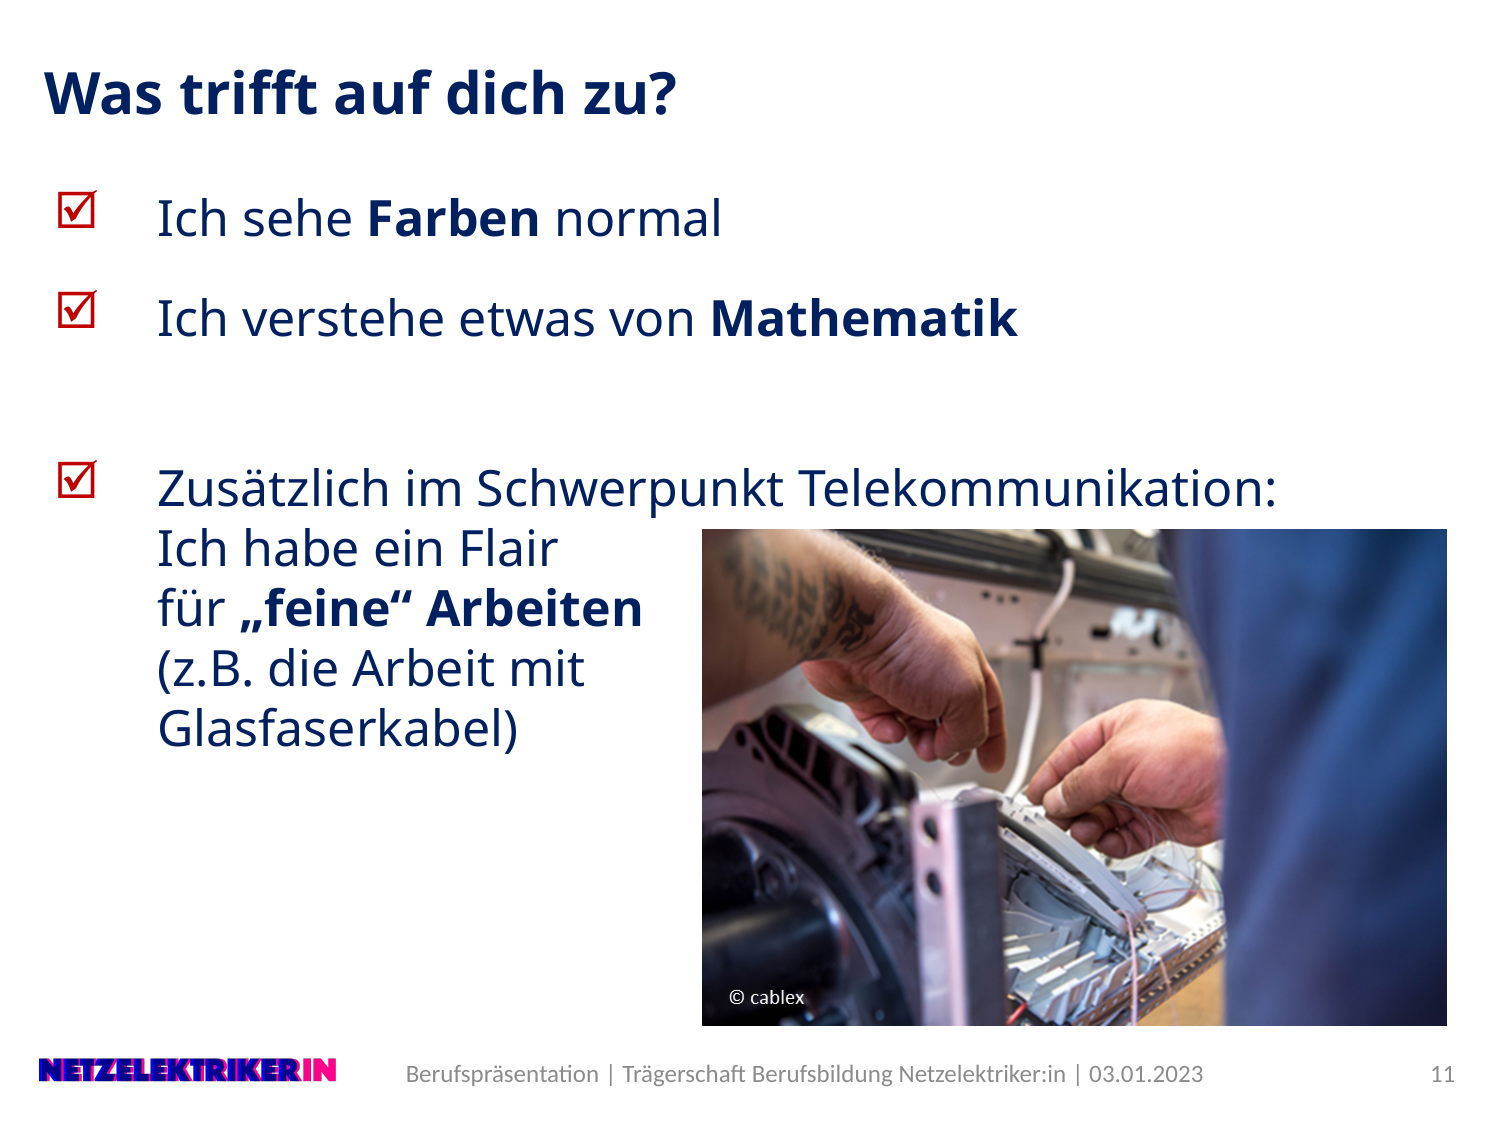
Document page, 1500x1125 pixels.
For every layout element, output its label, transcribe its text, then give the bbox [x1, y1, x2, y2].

title Was trifft auf dich zu? [29, 9, 1471, 173]
picture [0, 1011, 366, 1120]
list Ich sehe Farben normal Ich verstehe etwas von Mathematik Zusätzlich im Schwerpunkt Telekommunikation: Ich habe ein Flair für „feine“ Arbeiten (z.B. die Arbeit mit Glasfaserkabel) [39, 149, 1481, 910]
picture [702, 529, 1447, 1026]
footer Berufspräsentation | Trägerschaft Berufsbildung Netzelektriker:in | 03.01.2023 [365, 1042, 1247, 1103]
slide_number 11 [1316, 1042, 1471, 1103]
